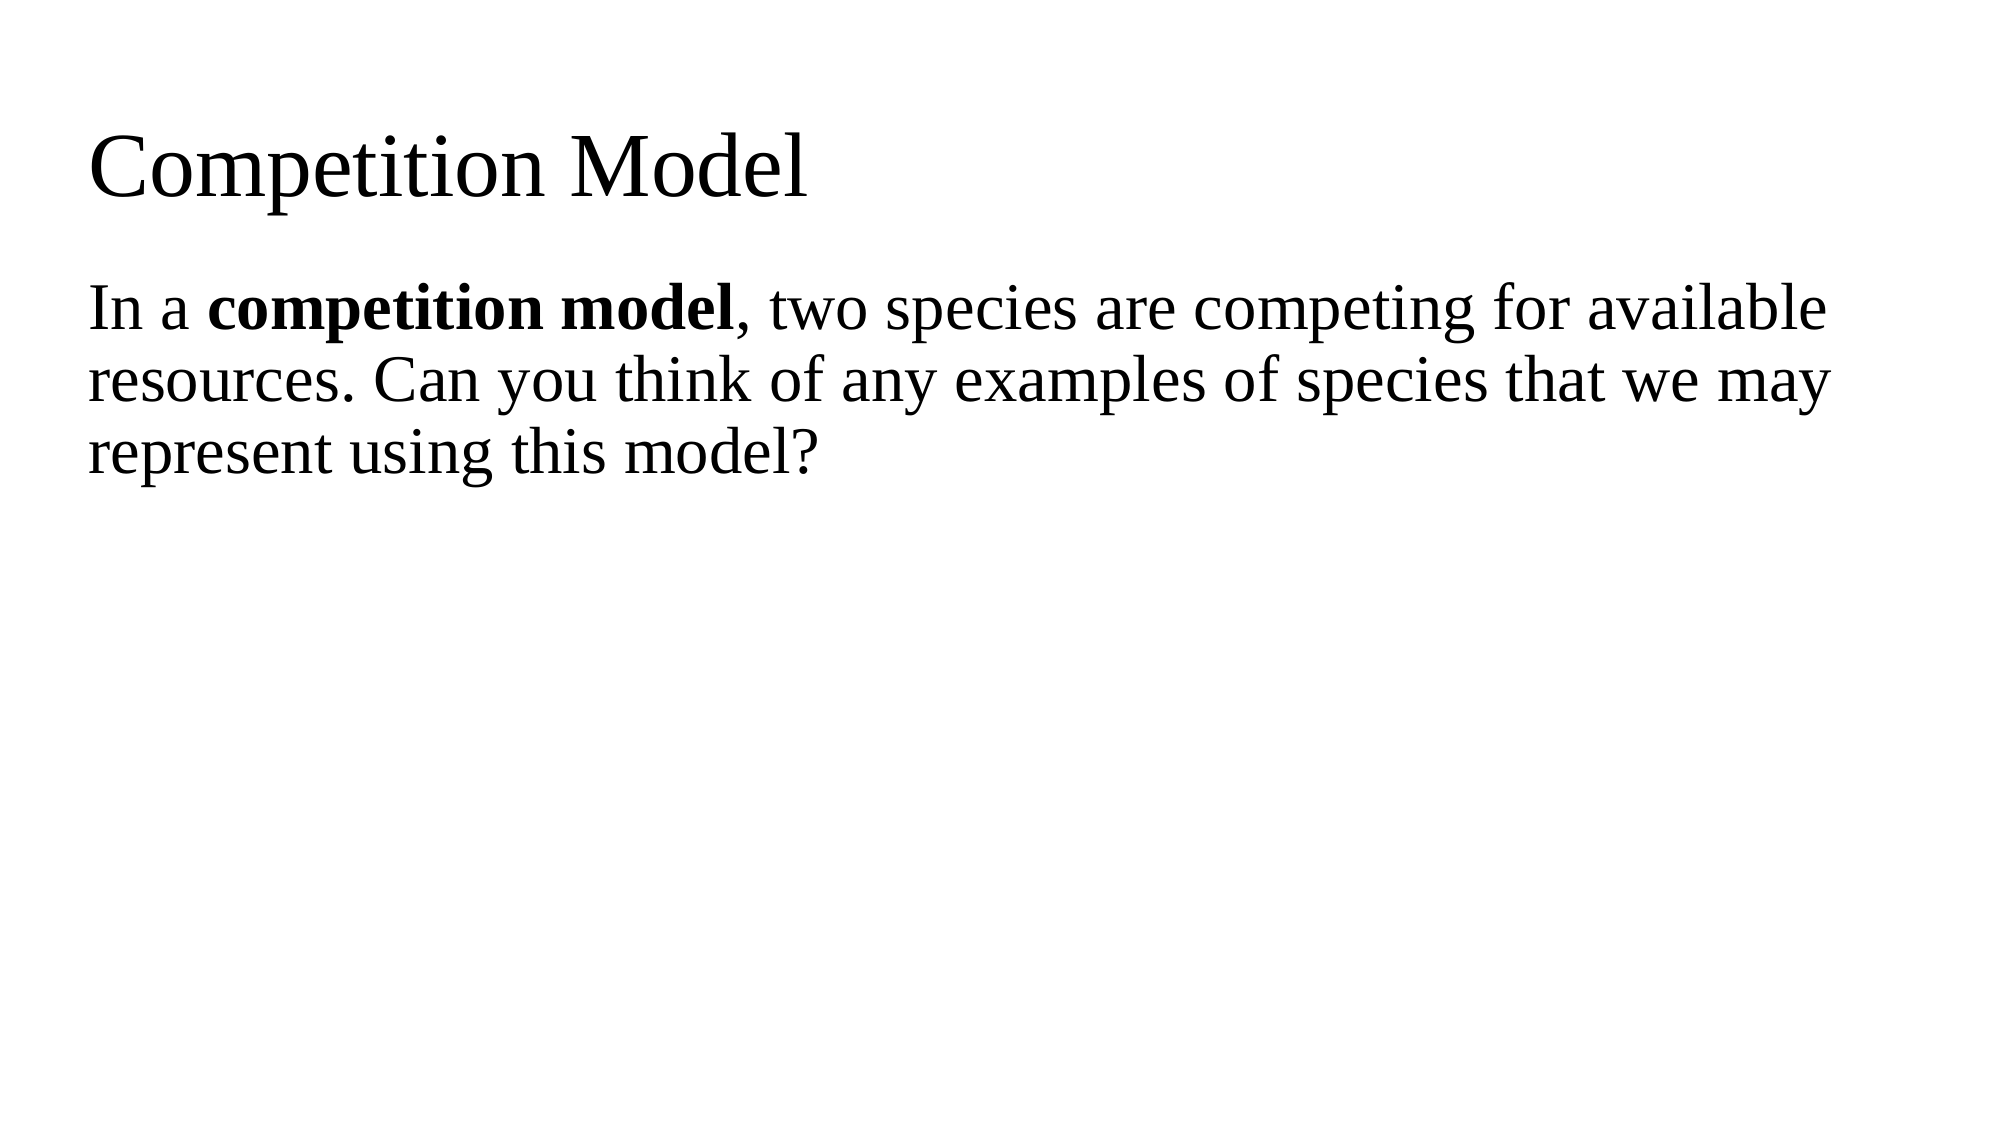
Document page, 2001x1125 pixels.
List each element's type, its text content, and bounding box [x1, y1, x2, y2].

title Competition Model [68, 97, 1932, 223]
list In a competition model, two species are competing for available resources. Can you think of any examples of species that we may represent using this model? [68, 252, 1932, 1000]
